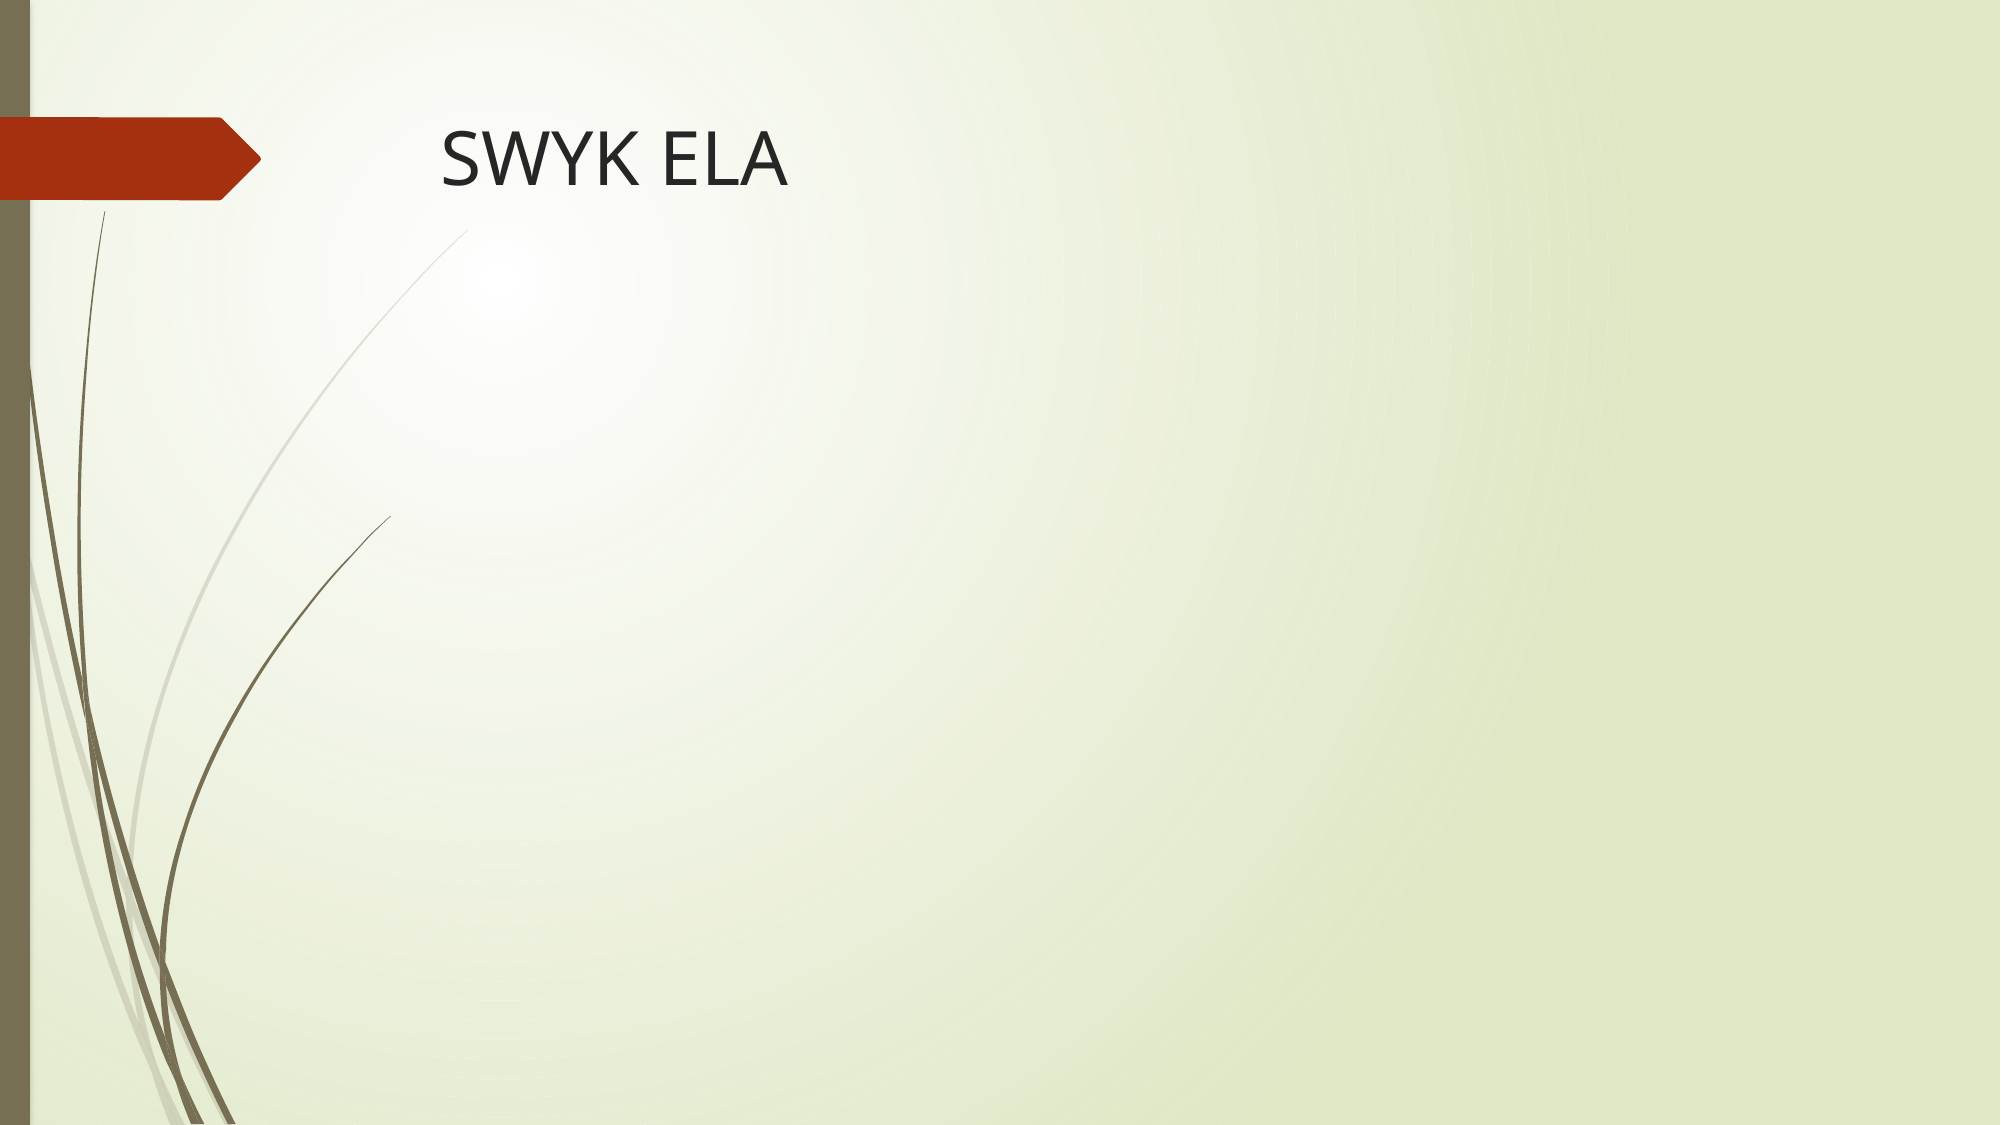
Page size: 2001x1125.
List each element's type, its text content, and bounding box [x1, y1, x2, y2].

title SWYK ELA [425, 102, 1888, 313]
